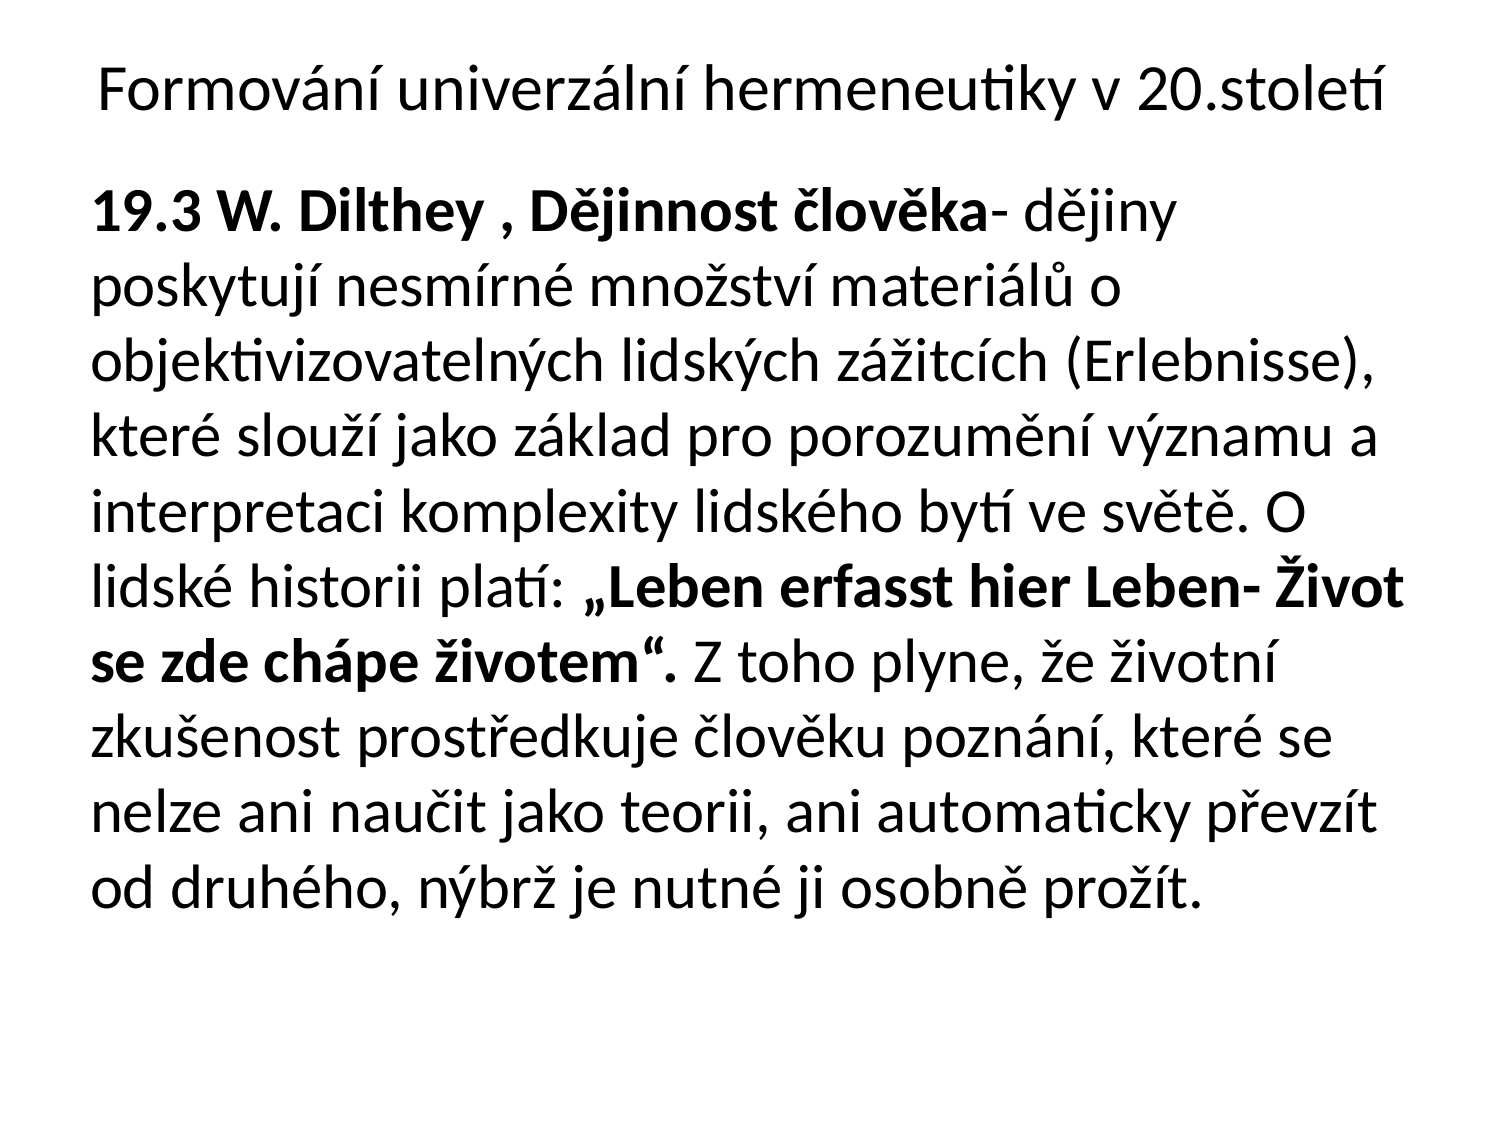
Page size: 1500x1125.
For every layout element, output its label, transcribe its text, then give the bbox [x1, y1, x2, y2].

title Formování univerzální hermeneutiky v 20.století [75, 19, 1425, 149]
list 19.3 W. Dilthey , Dějinnost člověka- dějiny poskytují nesmírné množství materiálů o objektivizovatelných lidských zážitcích (Erlebnisse), které slouží jako základ pro porozumění významu a interpretaci komplexity lidského bytí ve světě. O lidské historii platí: „Leben erfasst hier Leben- Život se zde chápe životem“. Z toho plyne, že životní zkušenost prostředkuje člověku poznání, které se nelze ani naučit jako teorii, ani automaticky převzít od druhého, nýbrž je nutné ji osobně prožít. [75, 160, 1425, 1005]
